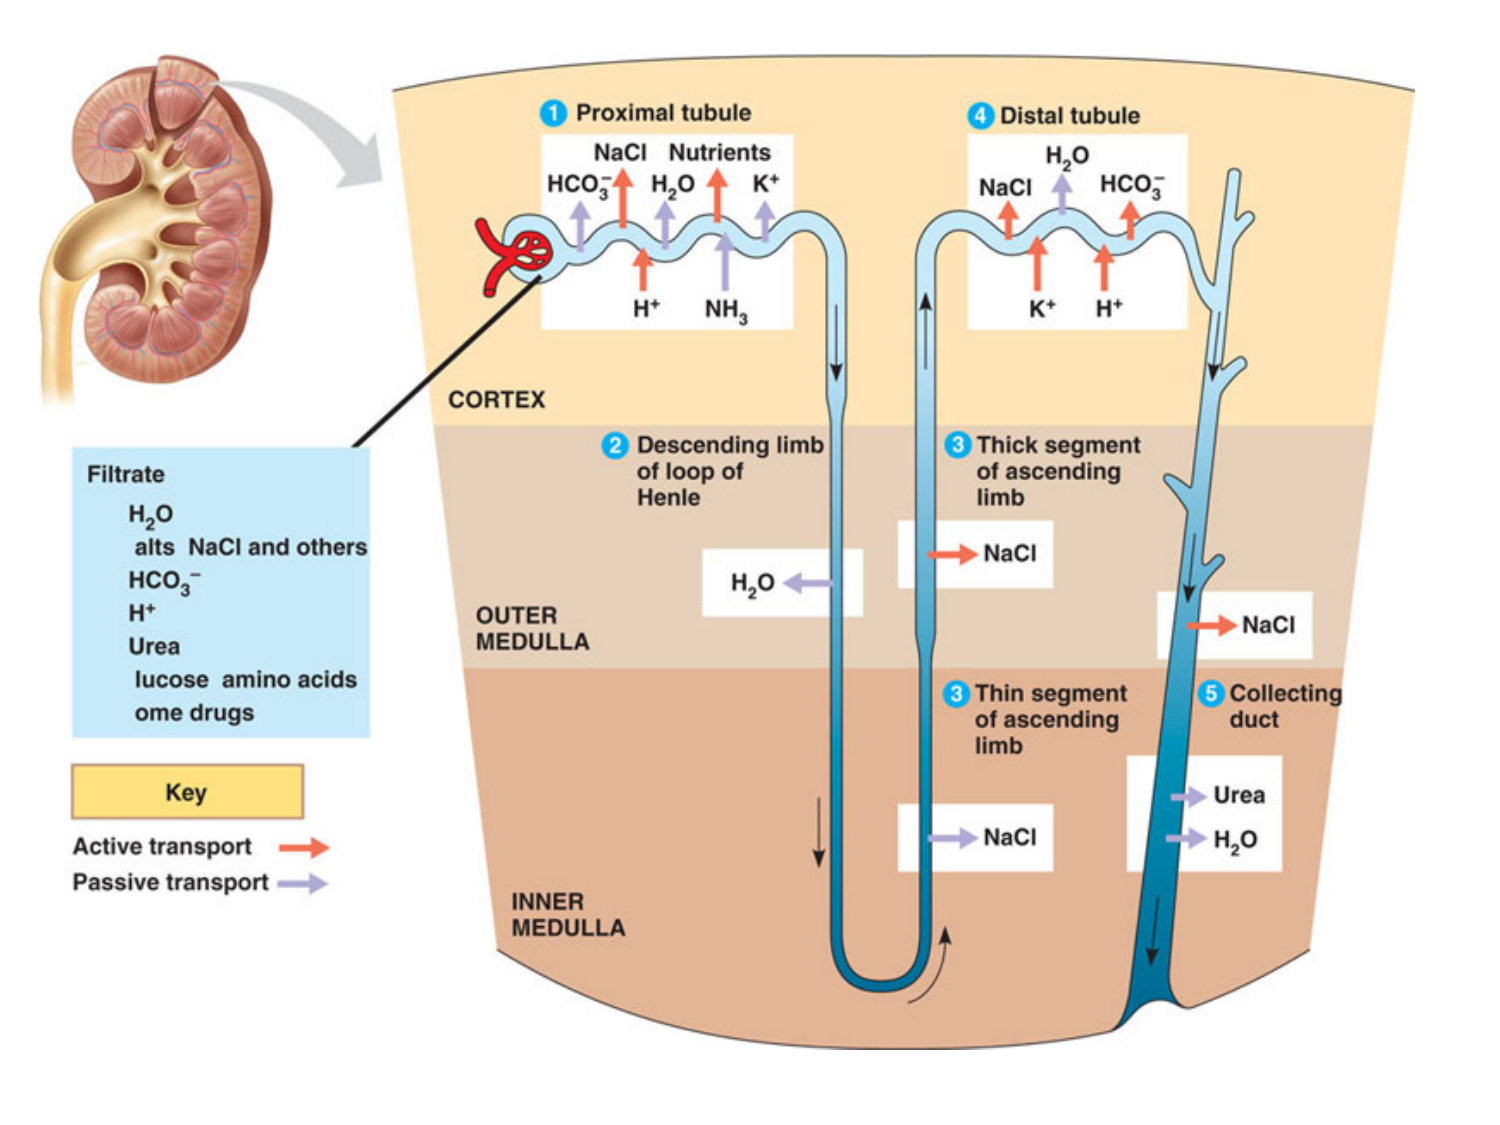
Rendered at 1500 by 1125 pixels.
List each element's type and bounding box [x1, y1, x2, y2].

picture [36, 52, 1416, 1051]
